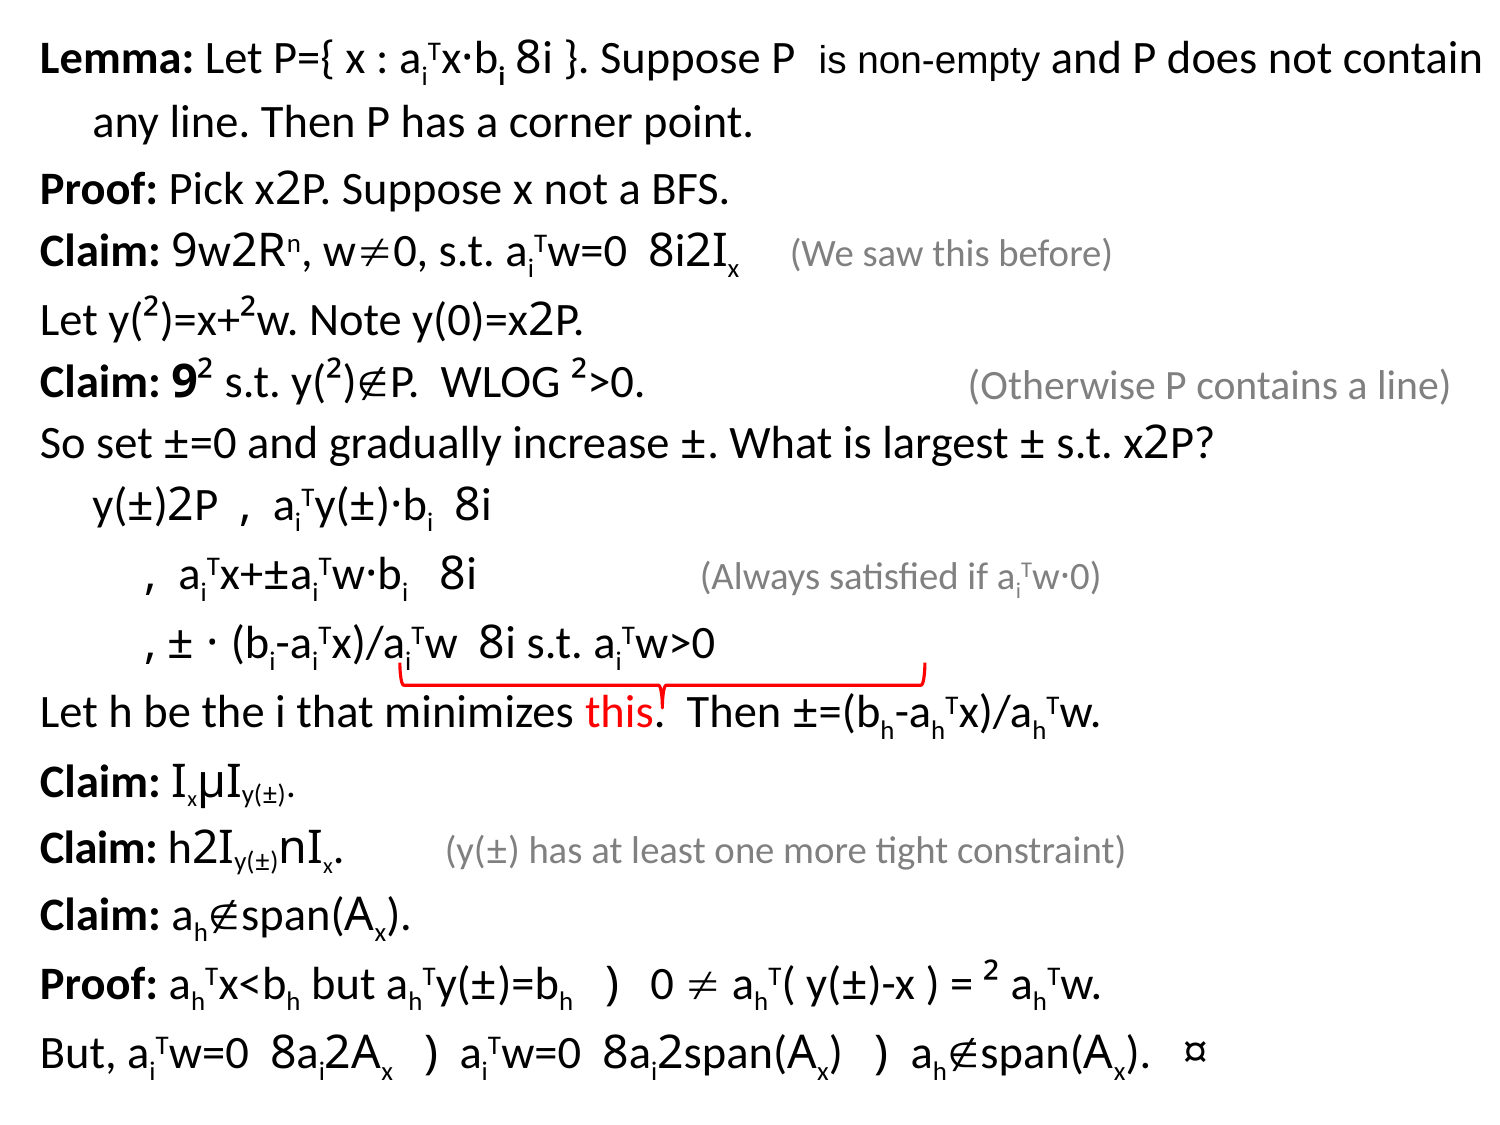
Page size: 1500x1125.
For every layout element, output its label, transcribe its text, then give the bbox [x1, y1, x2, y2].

text_box (Otherwise P contains a line) [952, 350, 1467, 415]
list Lemma: Let P={ x : aiTx·bi 8i }. Suppose P is non-empty and P does not contain any line. Then P has a corner point. Proof: Pick x2P. Suppose x not a BFS. Claim: 9w2Rn, w0, s.t. aiTw=0 8i2Ix (We saw this before) Let y(²)=x+²w. Note y(0)=x2P. Claim: 9² s.t. y(²)P. WLOG ²>0. So set ±=0 and gradually increase ±. What is largest ± s.t. x2P? y(±)2P , aiTy(±)·bi 8i , aiTx+±aiTw·bi 8i (Always satisfied if aiTw·0) , ± · (bi-aiTx)/aiTw 8i s.t. aiTw>0 Let h be the i that minimizes this. Then ±=(bh-ahTx)/ahTw. Claim: IxµIy(±). Claim: h2Iy(±)nIx. (y(±) has at least one more tight constraint) Claim: ahspan(Ax). Proof: ahTx<bh but ahTy(±)=bh ) 0  ahT( y(±)-x ) = ² ahTw. But, aiTw=0 8ai2Ax ) aiTw=0 8ai2span(Ax) ) ahspan(Ax). ¤ [24, 20, 1500, 1100]
text_box [399, 662, 926, 709]
